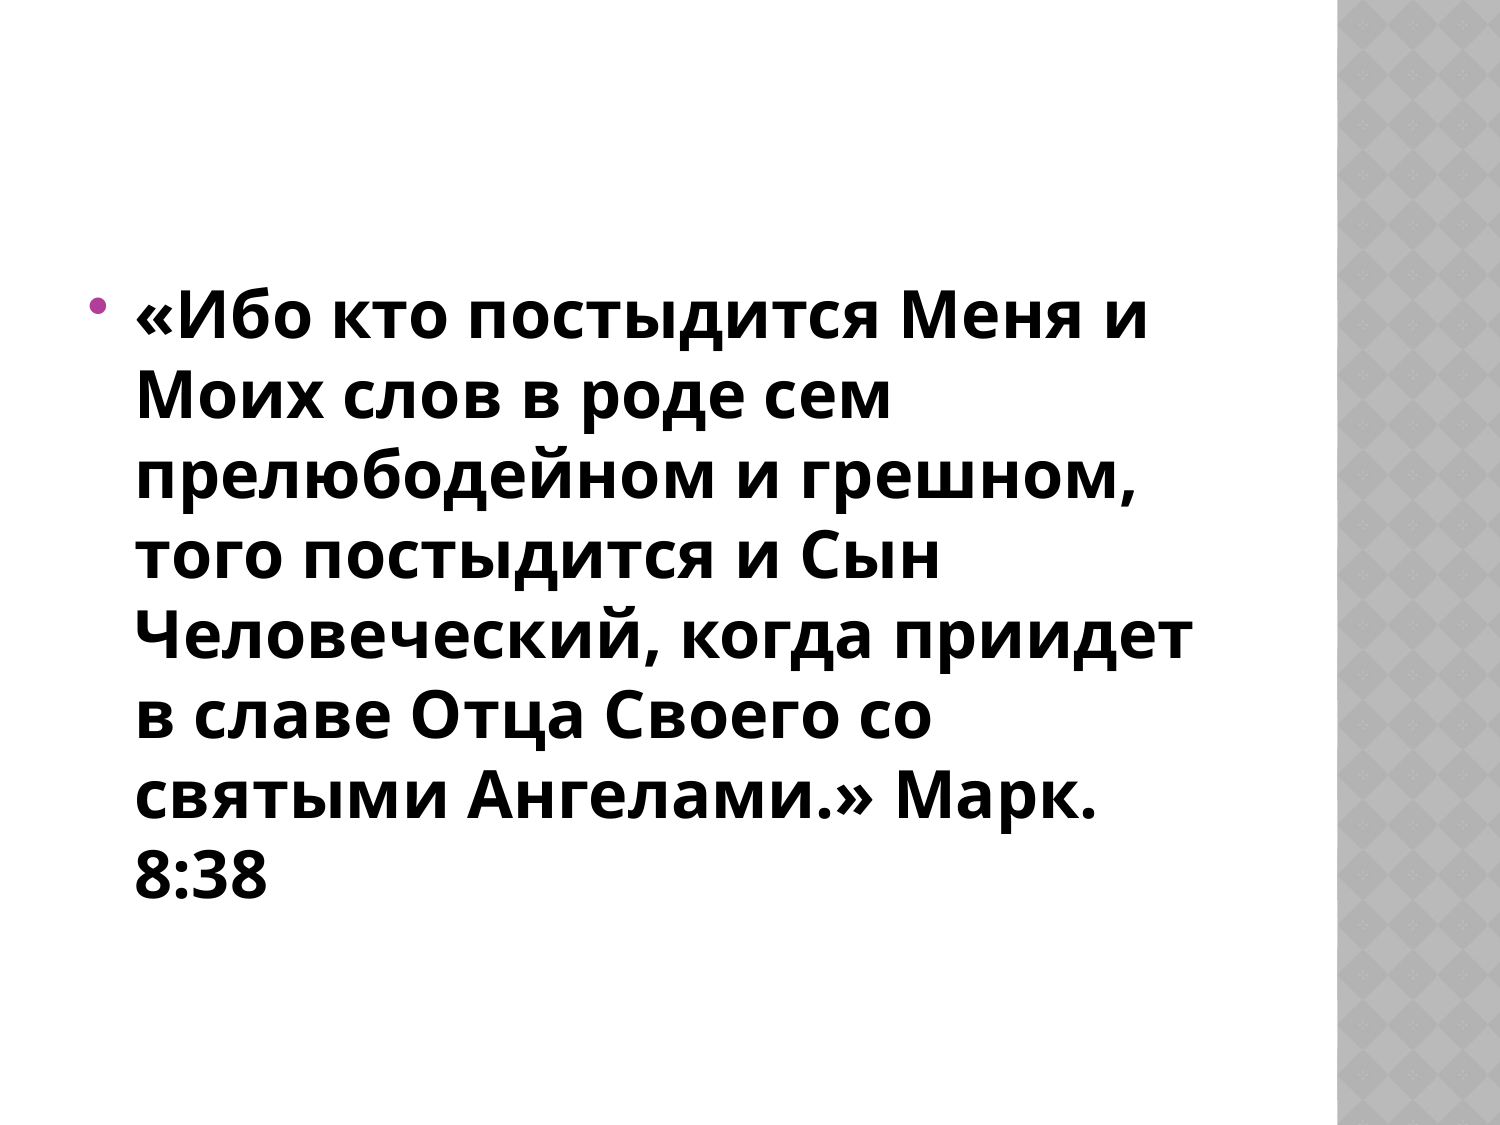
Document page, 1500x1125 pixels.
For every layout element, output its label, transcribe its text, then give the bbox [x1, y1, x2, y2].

list «Ибо кто постыдится Меня и Моих слов в роде сем прелюбодейном и грешном, того постыдится и Сын Человеческий, когда приидет в славе Отца Своего со святыми Ангелами.» Марк. 8:38 [75, 264, 1263, 1059]
